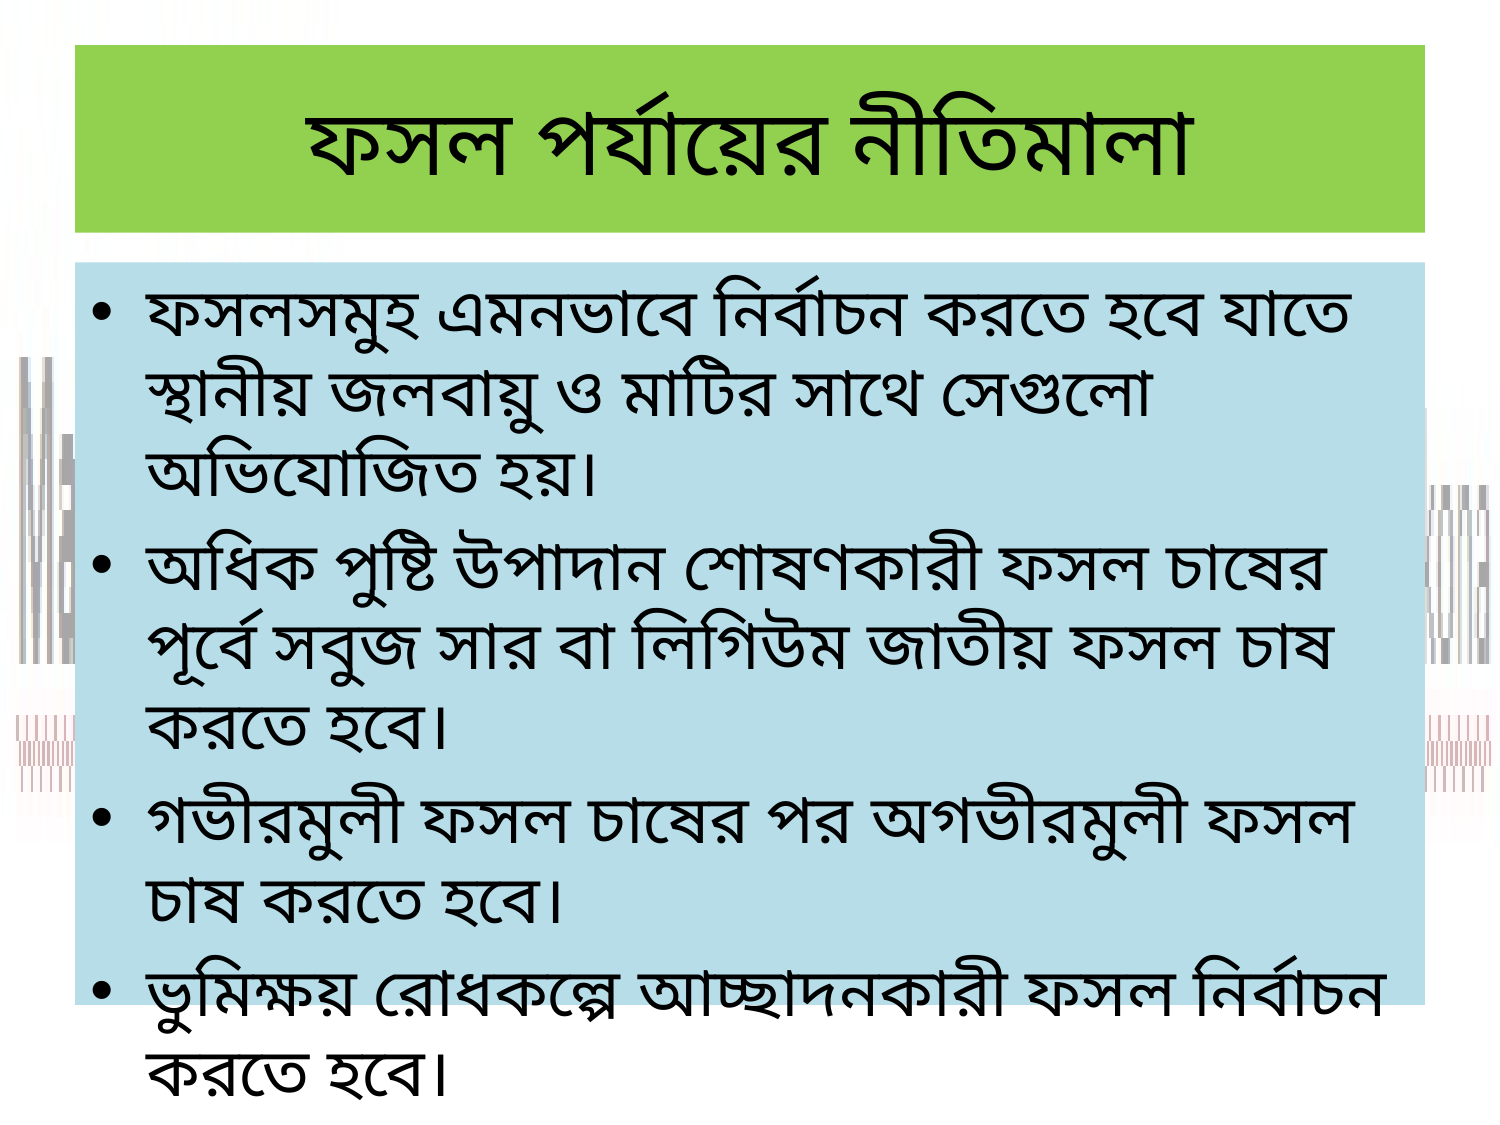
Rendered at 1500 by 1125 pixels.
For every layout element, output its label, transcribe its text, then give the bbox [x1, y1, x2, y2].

title ফসল পর্যায়ের নীতিমালা [75, 45, 1425, 233]
list ফসলসমুহ এমনভাবে নির্বাচন করতে হবে যাতে স্থানীয় জলবায়ু ও মাটির সাথে সেগুলো অভিযোজিত হয়। অধিক পুষ্টি উপাদান শোষণকারী ফসল চাষের পূর্বে সবুজ সার বা লিগিউম জাতীয় ফসল চাষ করতে হবে। গভীরমুলী ফসল চাষের পর অগভীরমুলী ফসল চাষ করতে হবে। ভুমিক্ষয় রোধকল্পে আচ্ছাদনকারী ফসল নির্বাচন করতে হবে। সেচ সুবিধা, বীজ, যন্ত্রপাতি, ঋণ প্রাপ্তি ও শ্রমিকের প্রাপ্যতা বিবেচনা করতে হবে। [75, 262, 1425, 1005]
